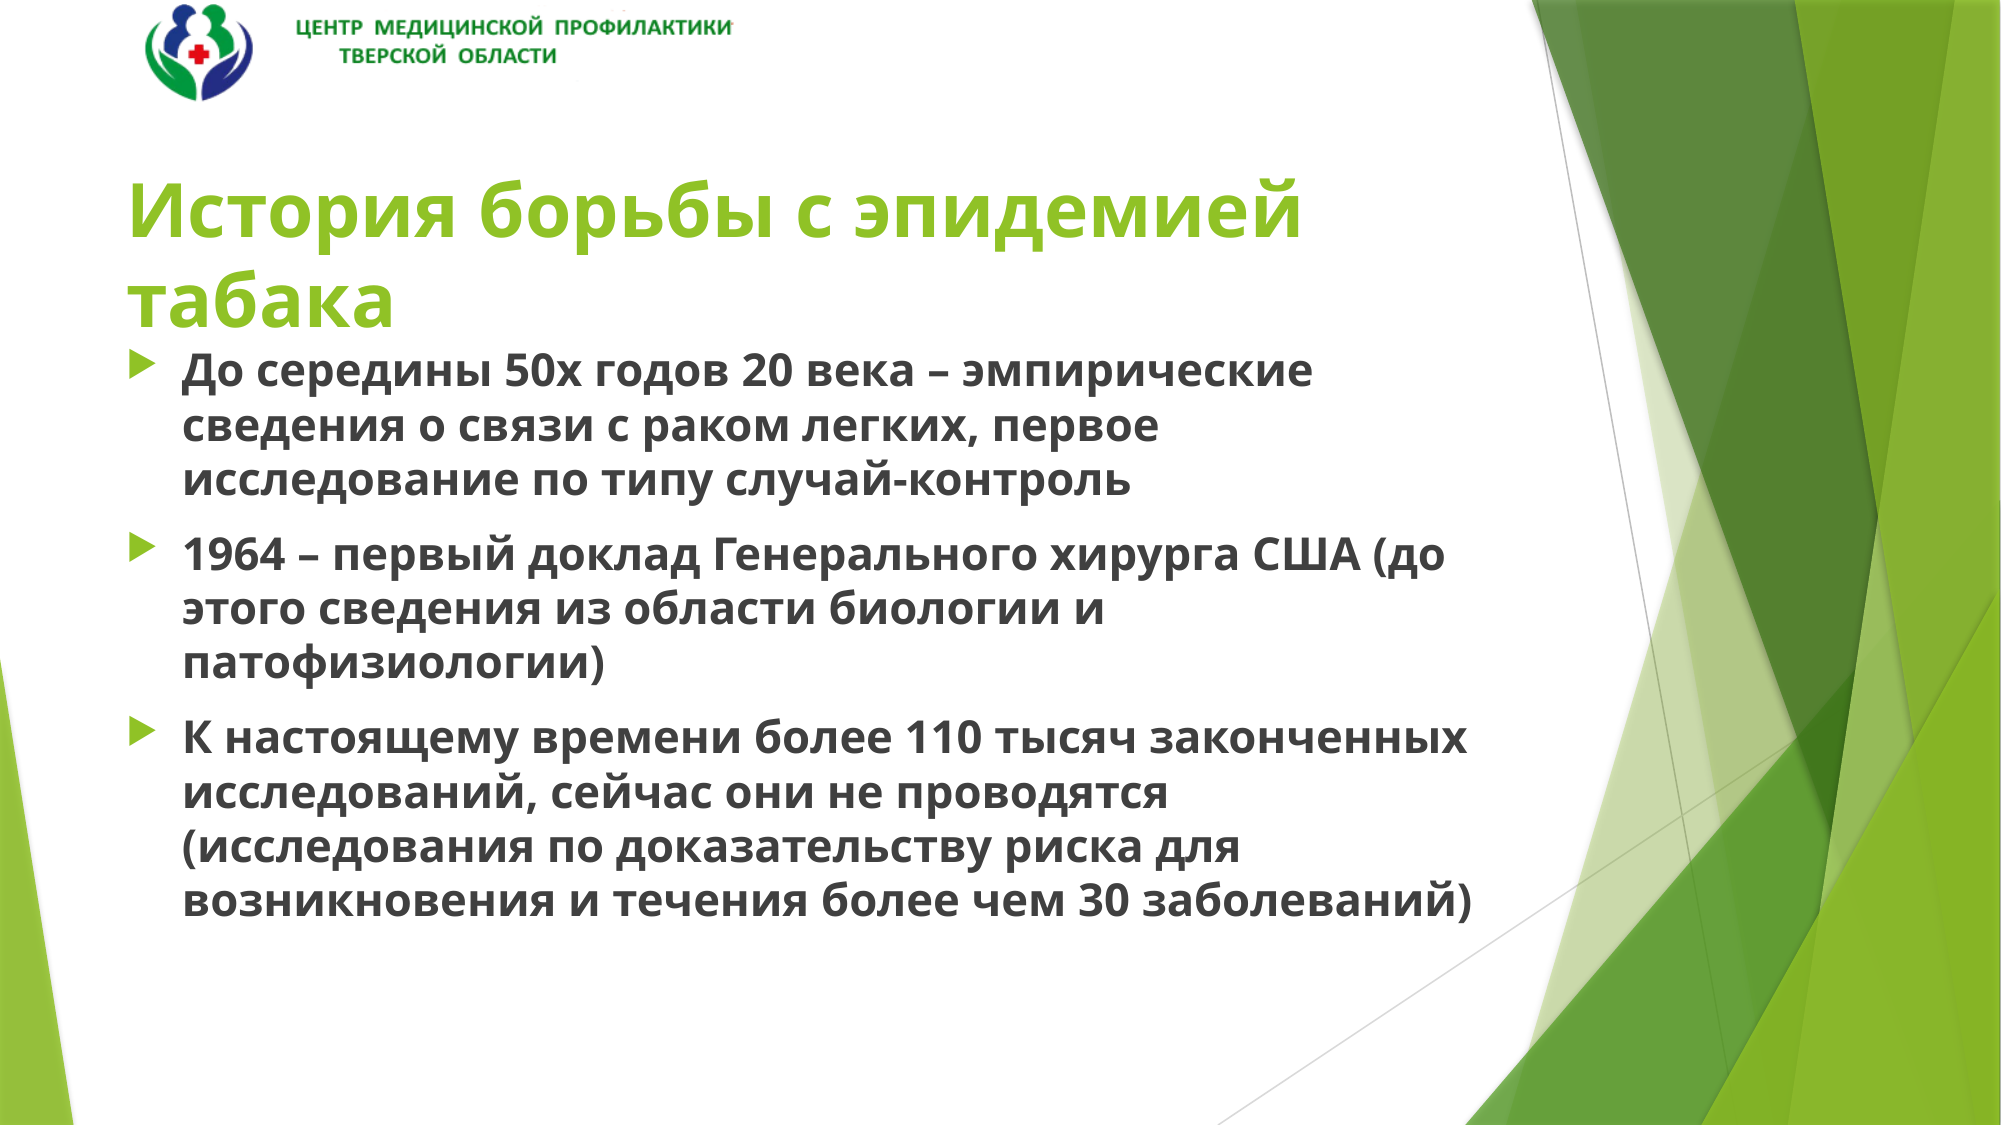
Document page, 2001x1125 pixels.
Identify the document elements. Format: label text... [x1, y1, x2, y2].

list До середины 50х годов 20 века – эмпирические сведения о связи с раком легких, первое исследование по типу случай-контроль 1964 – первый доклад Генерального хирурга США (до этого сведения из области биологии и патофизиологии) К настоящему времени более 110 тысяч законченных исследований, сейчас они не проводятся (исследования по доказательству риска для возникновения и течения более чем 30 заболеваний) [111, 333, 1500, 991]
picture [142, 4, 743, 104]
title История борьбы с эпидемией табака [111, 155, 1522, 317]
